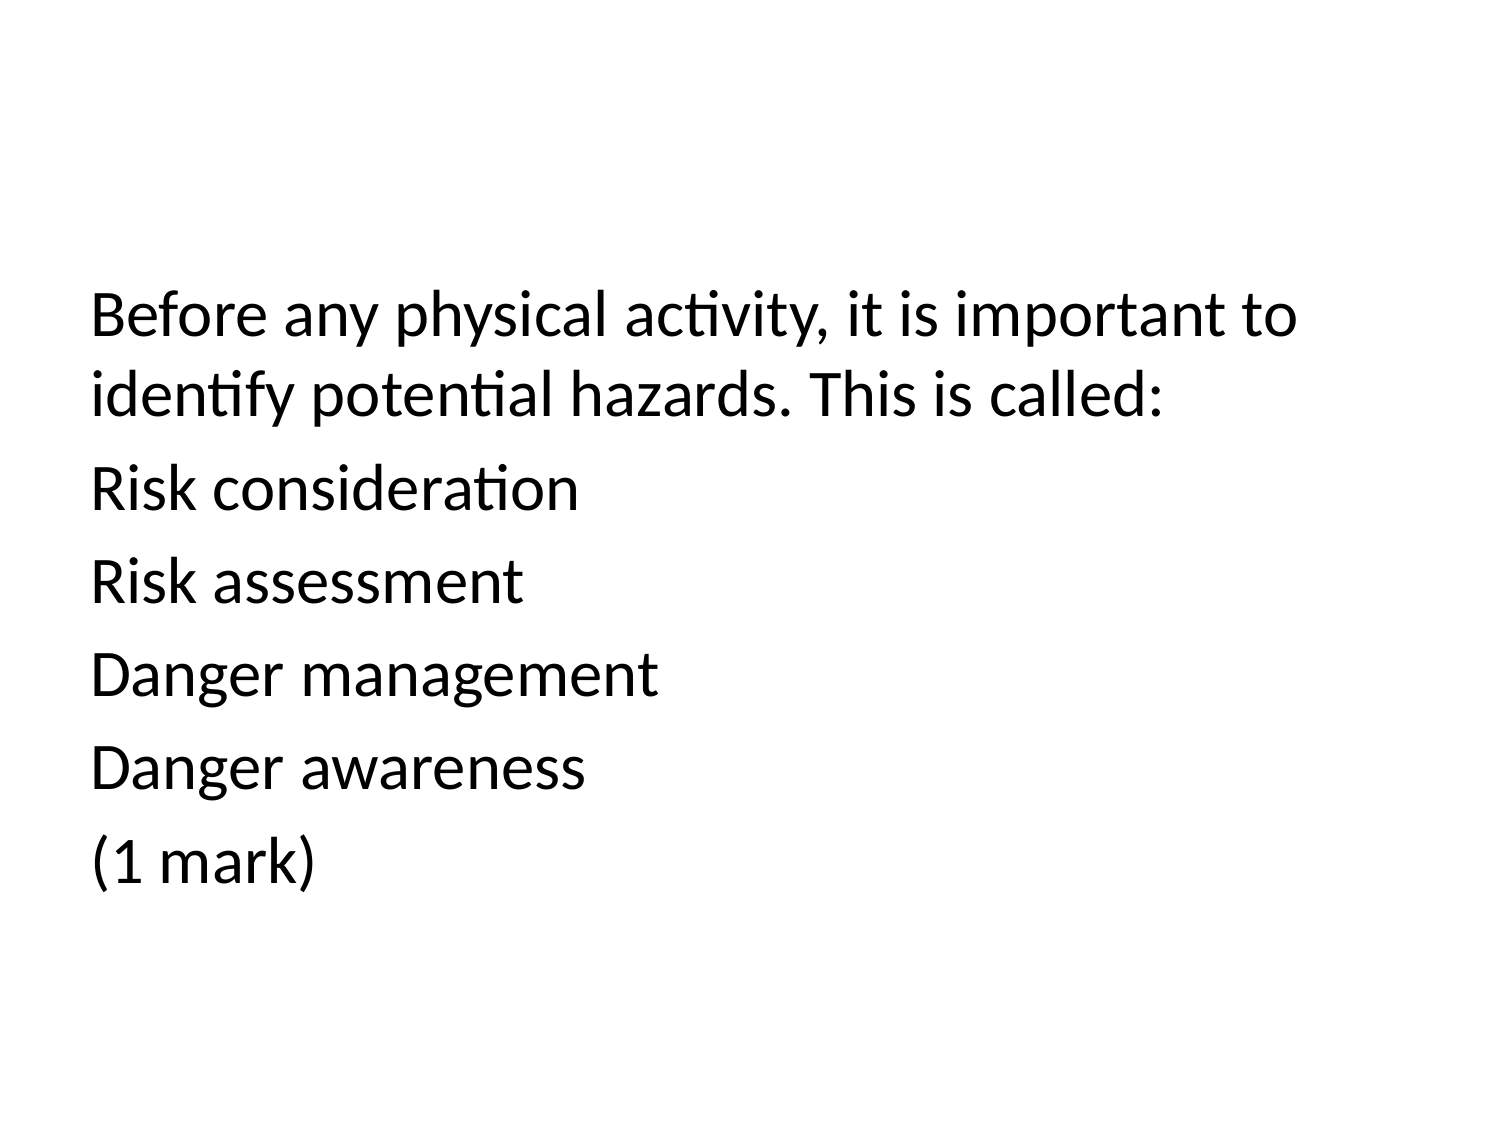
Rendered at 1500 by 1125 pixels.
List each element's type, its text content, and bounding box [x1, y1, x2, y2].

list Before any physical activity, it is important to identify potential hazards. This is called: Risk consideration Risk assessment Danger management Danger awareness (1 mark) [75, 262, 1425, 1005]
